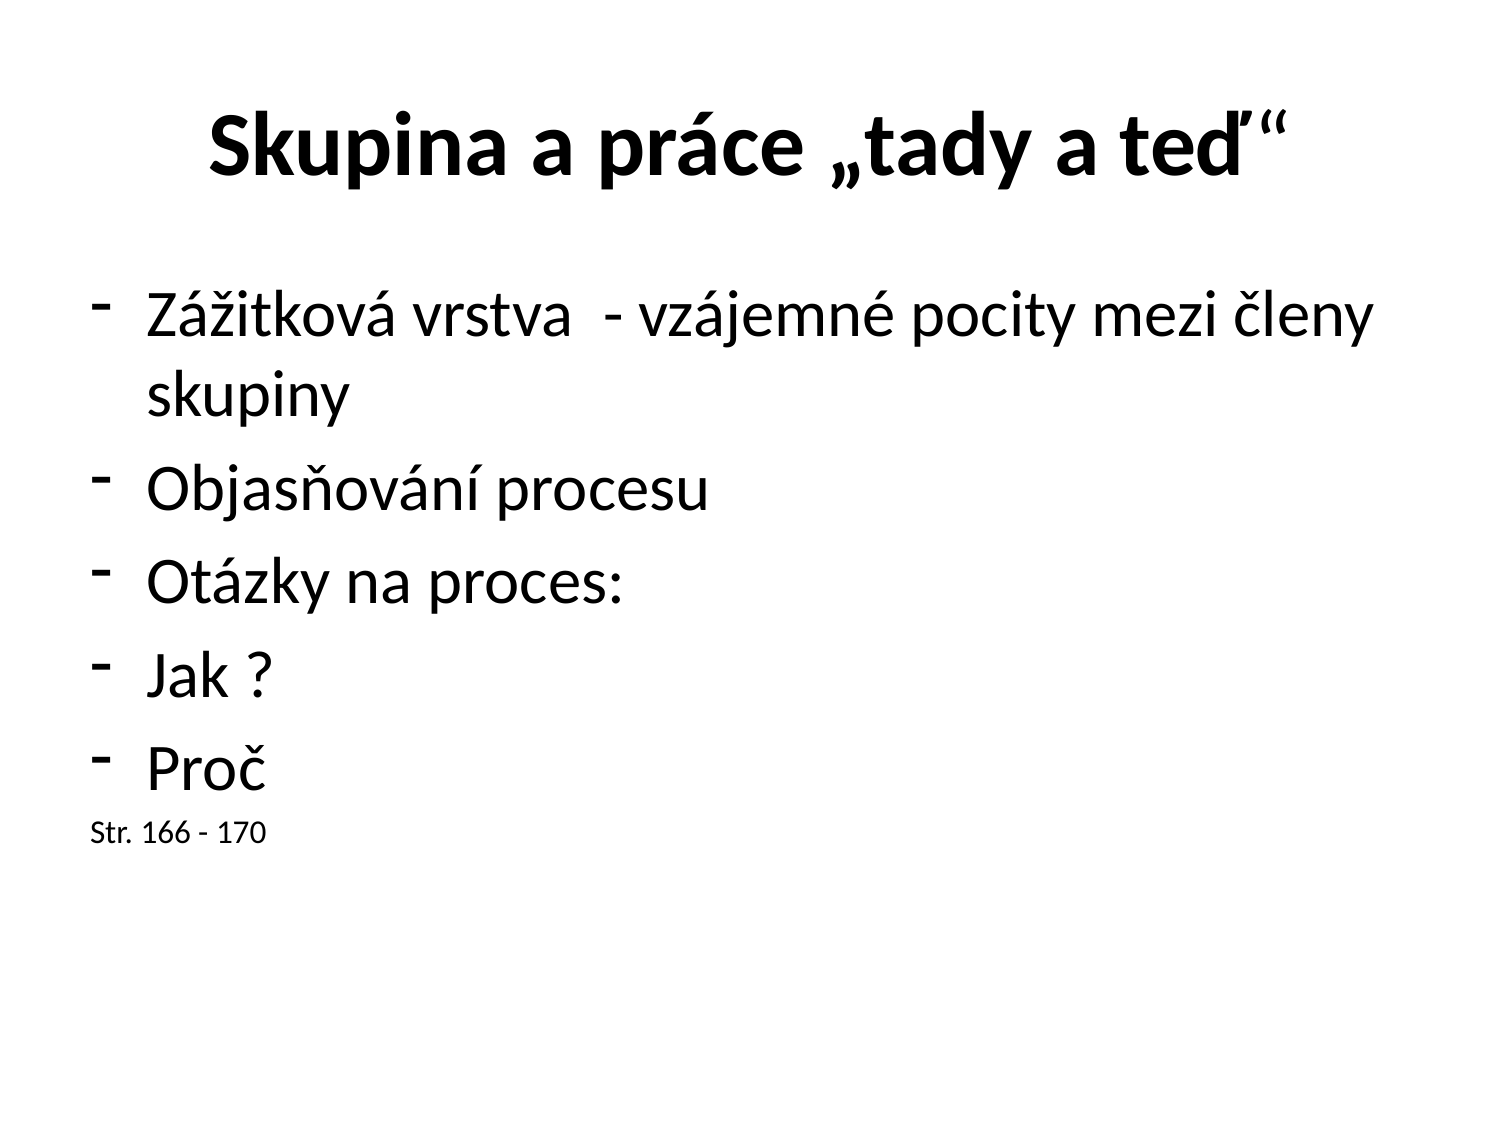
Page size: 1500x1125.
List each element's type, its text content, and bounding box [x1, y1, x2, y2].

title Skupina a práce „tady a teď“ [75, 45, 1425, 233]
list Zážitková vrstva - vzájemné pocity mezi členy skupiny Objasňování procesu Otázky na proces: Jak ? Proč Str. 166 - 170 [75, 262, 1425, 1005]
